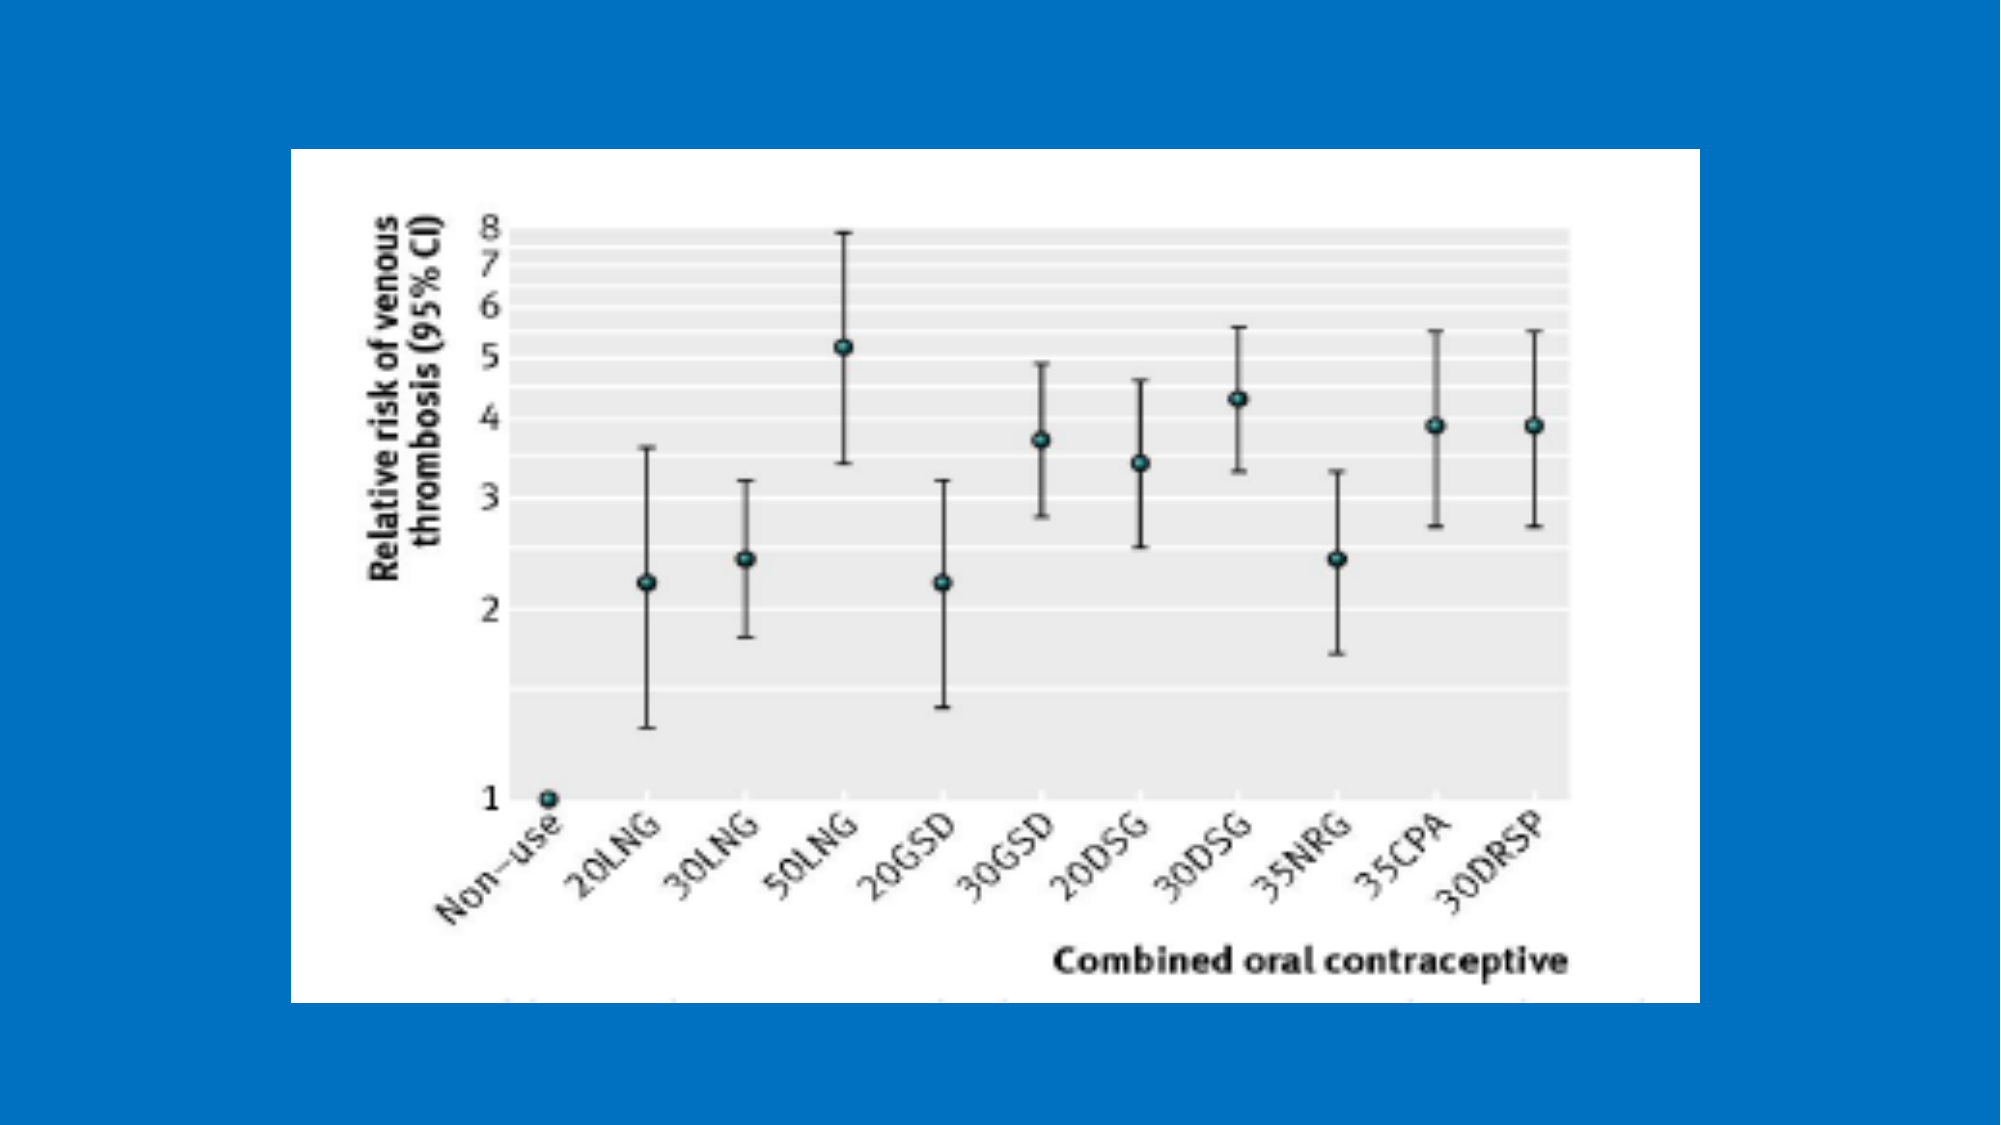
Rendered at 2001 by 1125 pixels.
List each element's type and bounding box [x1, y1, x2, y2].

picture [291, 149, 1700, 1003]
